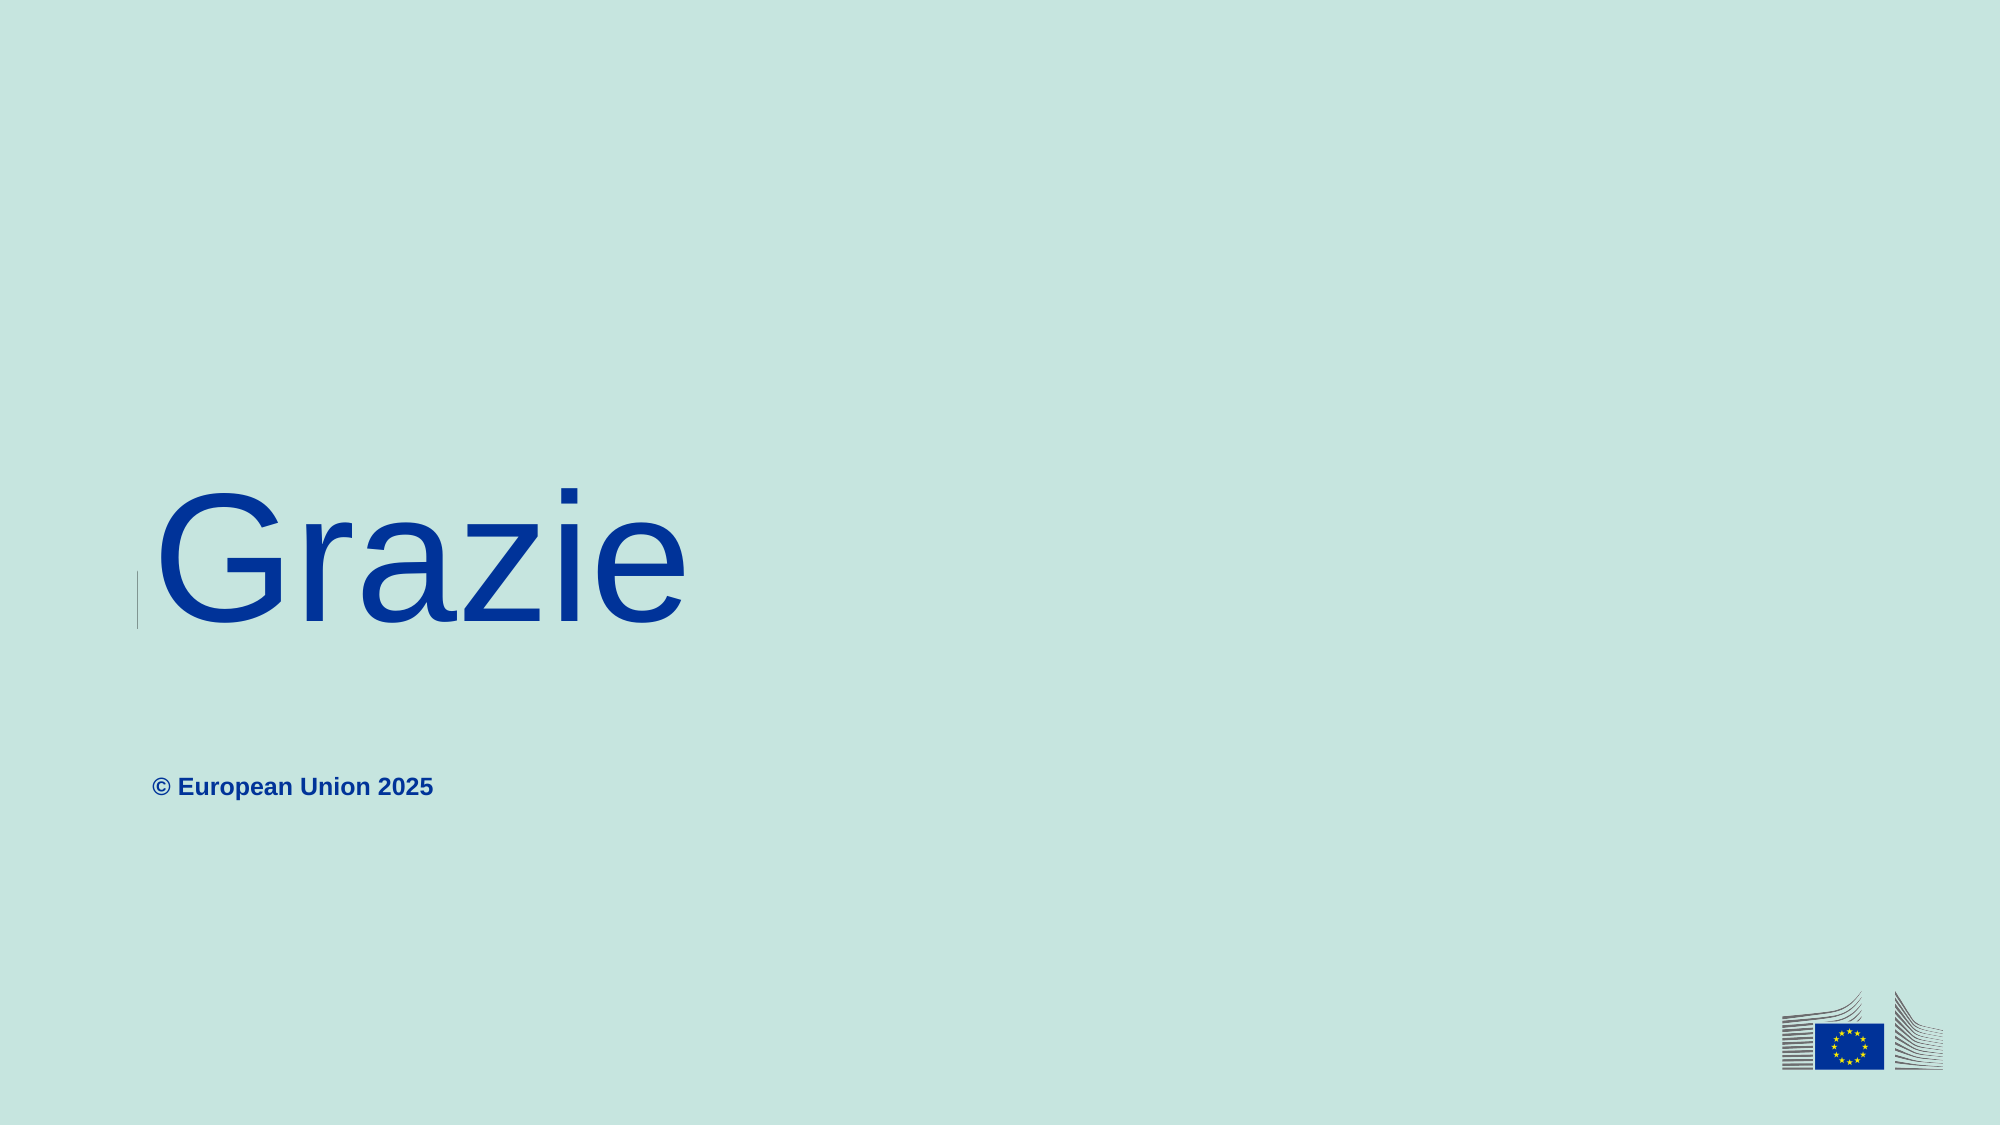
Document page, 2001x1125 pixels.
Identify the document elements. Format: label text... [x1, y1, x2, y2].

text_box © European Union 2025 [137, 763, 1605, 809]
title Grazie [137, 478, 1863, 647]
picture [1759, 967, 1966, 1093]
